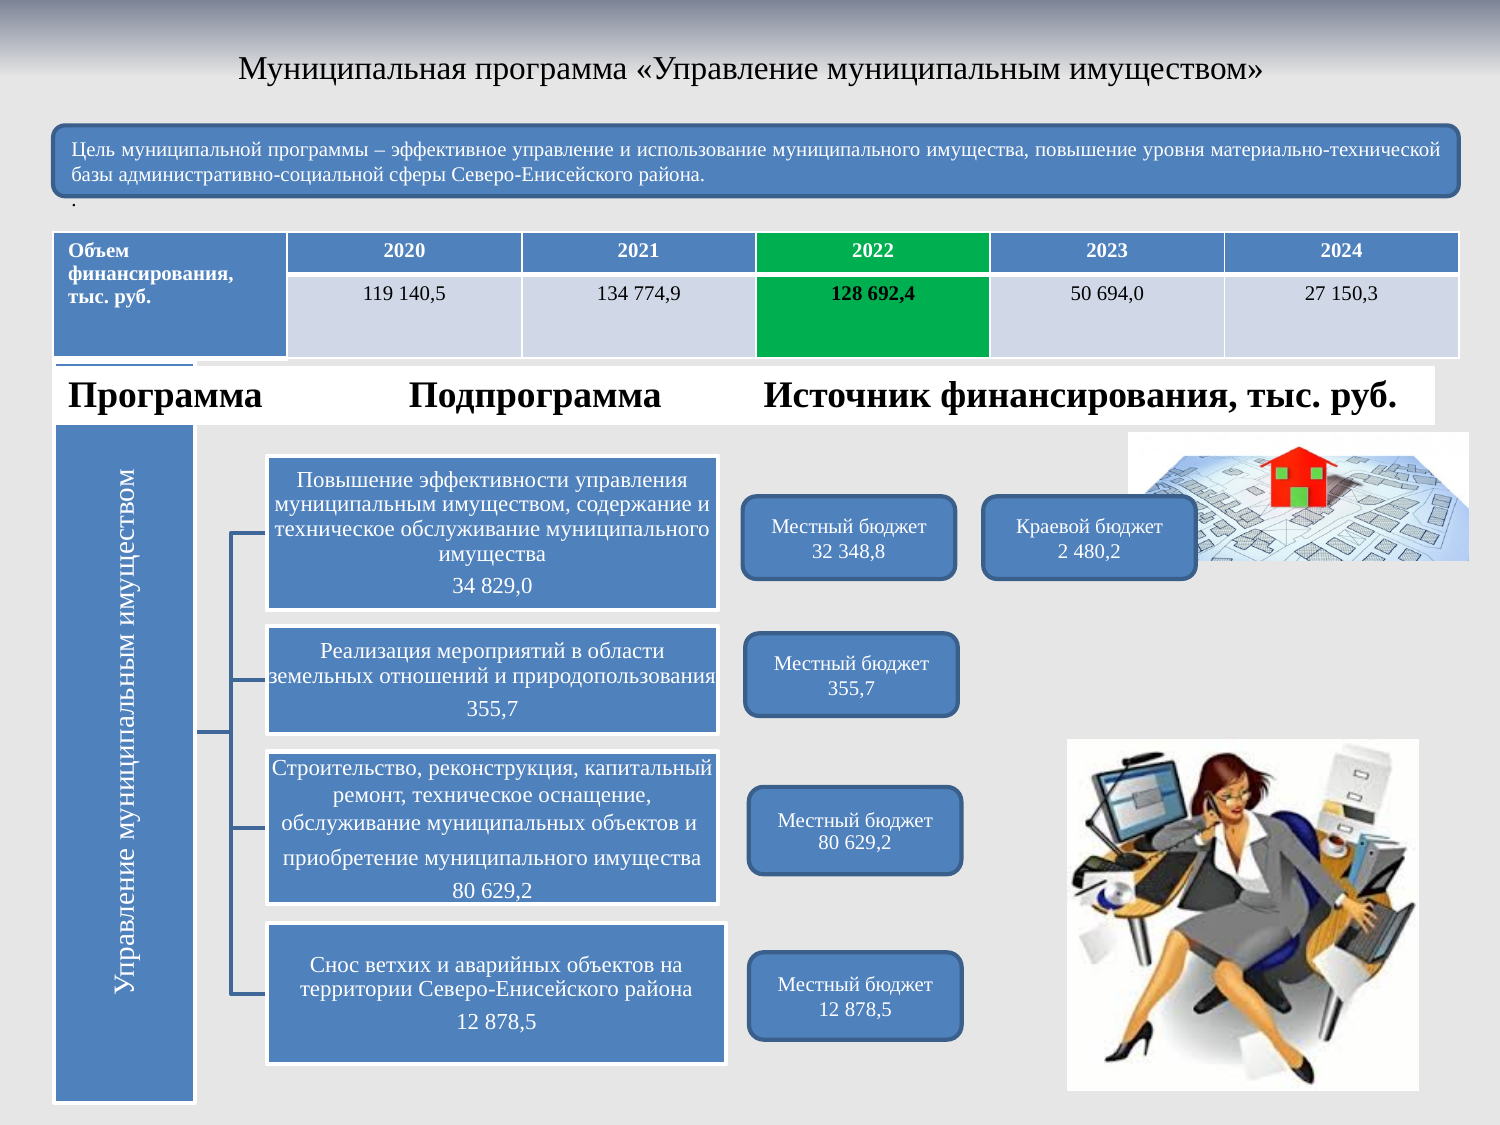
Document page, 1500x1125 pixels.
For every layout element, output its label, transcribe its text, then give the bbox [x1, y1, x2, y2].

table_header 2024 [1225, 233, 1458, 272]
text_box Цель муниципальной программы – эффективное управление и использование муниципального имущества, повышение уровня материально-технической базы административно-социальной сферы Северо-Енисейского района. . [50, 123, 1461, 199]
table_header 2020 [288, 233, 521, 272]
table_cell 27 150,3 [1225, 277, 1458, 357]
title Муниципальная программа «Управление муниципальным имуществом» [53, 19, 1459, 114]
table_header 2021 [523, 233, 755, 272]
table_cell 134 774,9 [523, 277, 755, 357]
table_header Объем финансирования, тыс. руб. [54, 233, 286, 356]
picture [1067, 738, 1420, 1091]
table_cell 119 140,5 [288, 277, 521, 357]
table_header 2022 [757, 233, 989, 272]
table_header 2023 [991, 233, 1224, 272]
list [48, 361, 1459, 1105]
picture [1127, 432, 1469, 561]
table_cell 128 692,4 [757, 277, 989, 357]
table_cell 50 694,0 [991, 277, 1224, 357]
